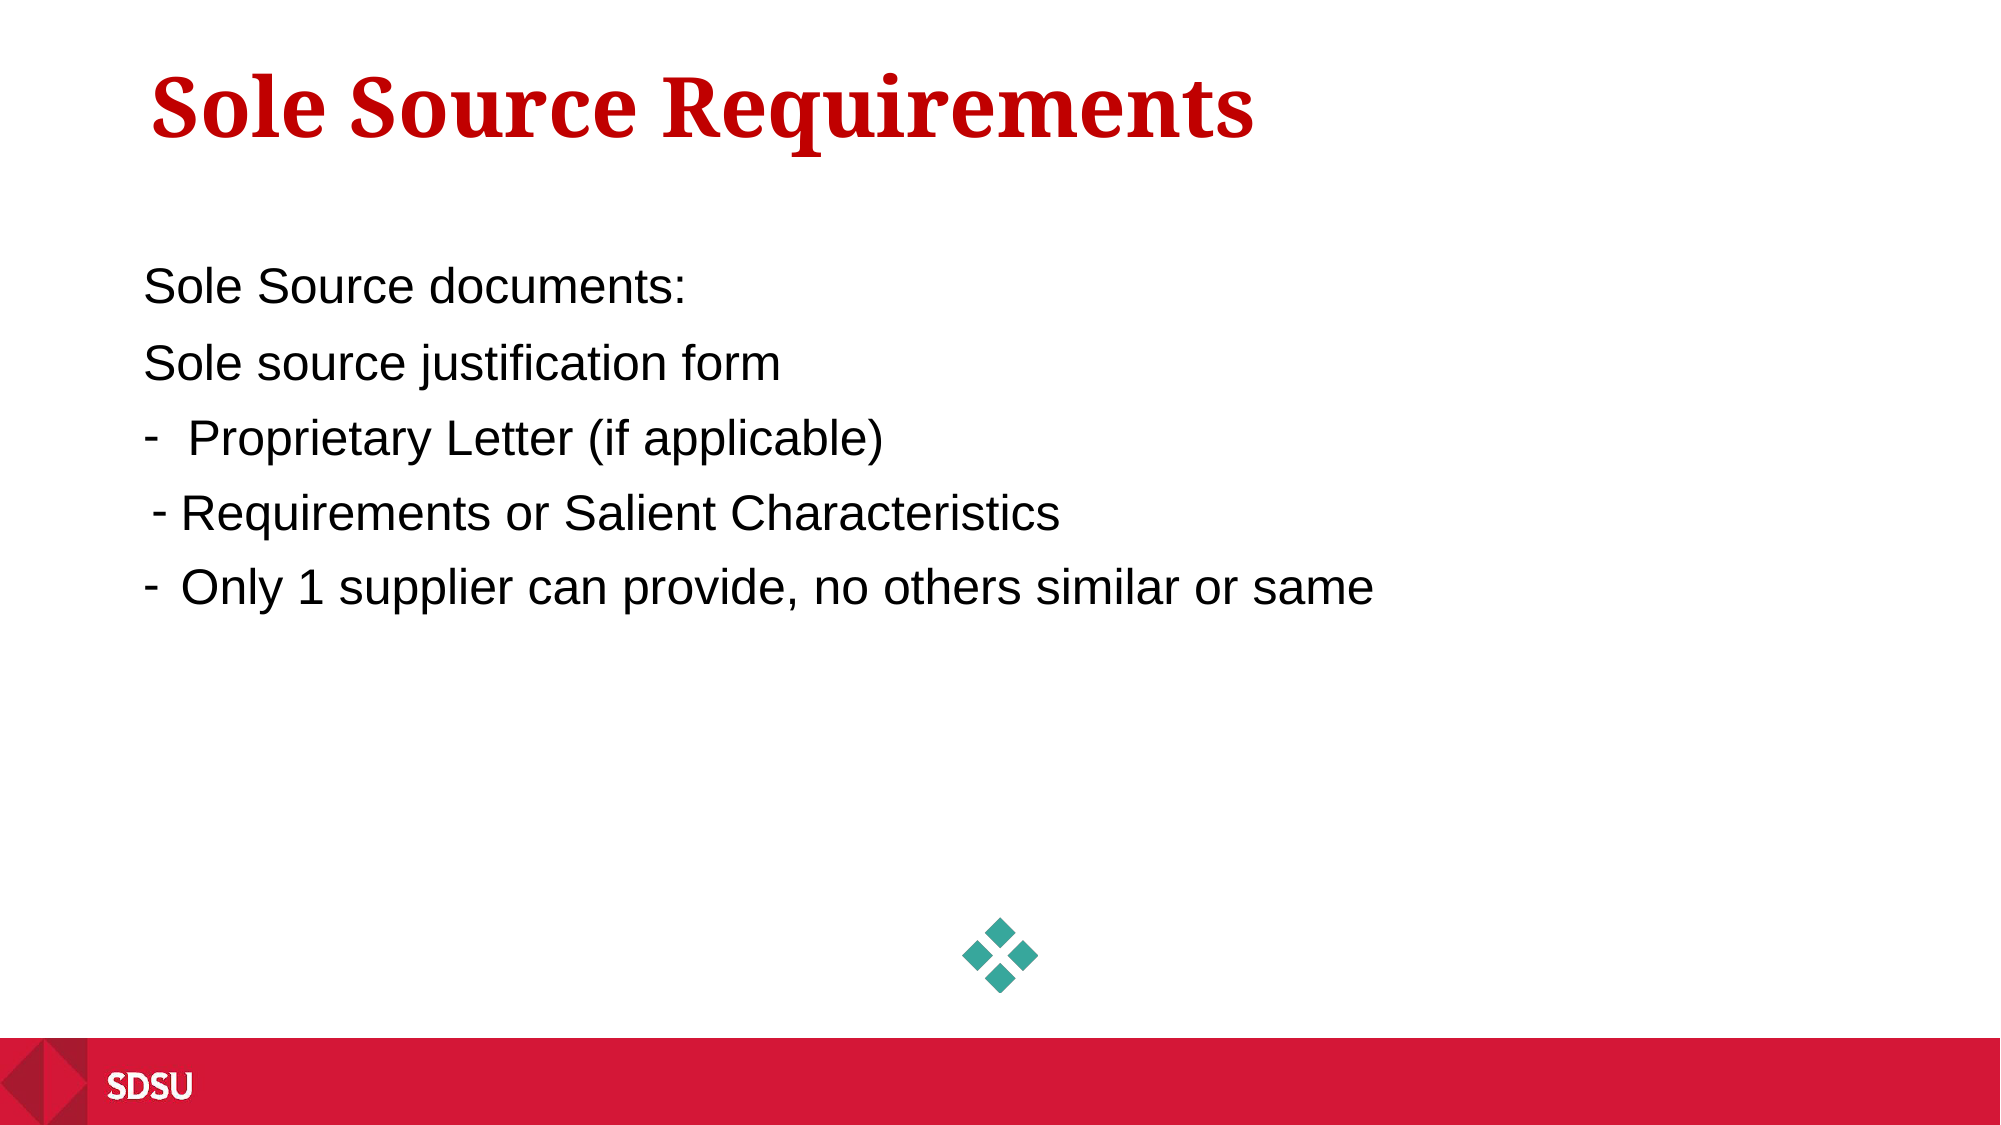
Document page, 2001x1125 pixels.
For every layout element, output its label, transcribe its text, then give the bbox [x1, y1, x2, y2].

picture [962, 917, 1038, 993]
text_box Sole Source documents: Sole source justiﬁcation form Proprietary Letter (if applicable) Requirements or Salient Characteristics Only 1 supplier can provide, no others similar or same [141, 236, 1410, 615]
title Sole Source Requirements [149, 51, 1810, 242]
picture [0, 1038, 2000, 1125]
